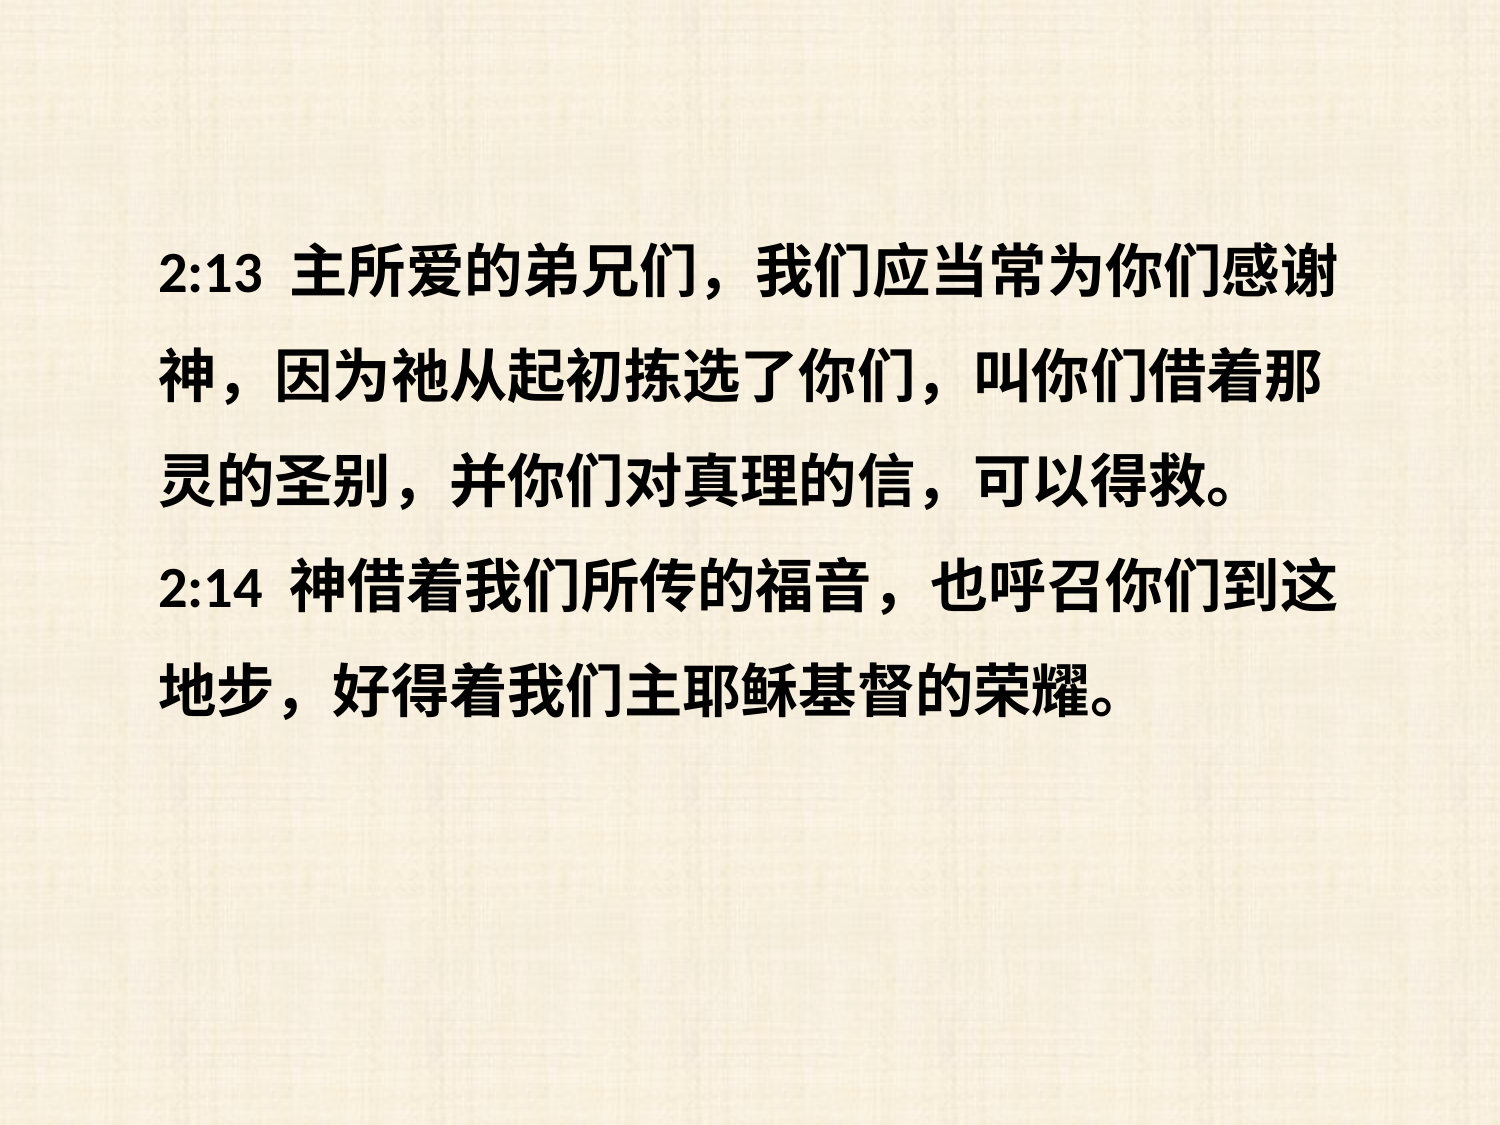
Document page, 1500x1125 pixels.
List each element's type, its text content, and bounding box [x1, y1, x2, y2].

text_box 2:13 主所爱的弟兄们，我们应当常为你们感谢神，因为祂从起初拣选了你们，叫你们借着那灵的圣别，并你们对真理的信，可以得救。 2:14 神借着我们所传的福音，也呼召你们到这地步，好得着我们主耶稣基督的荣耀。 [143, 191, 1357, 732]
